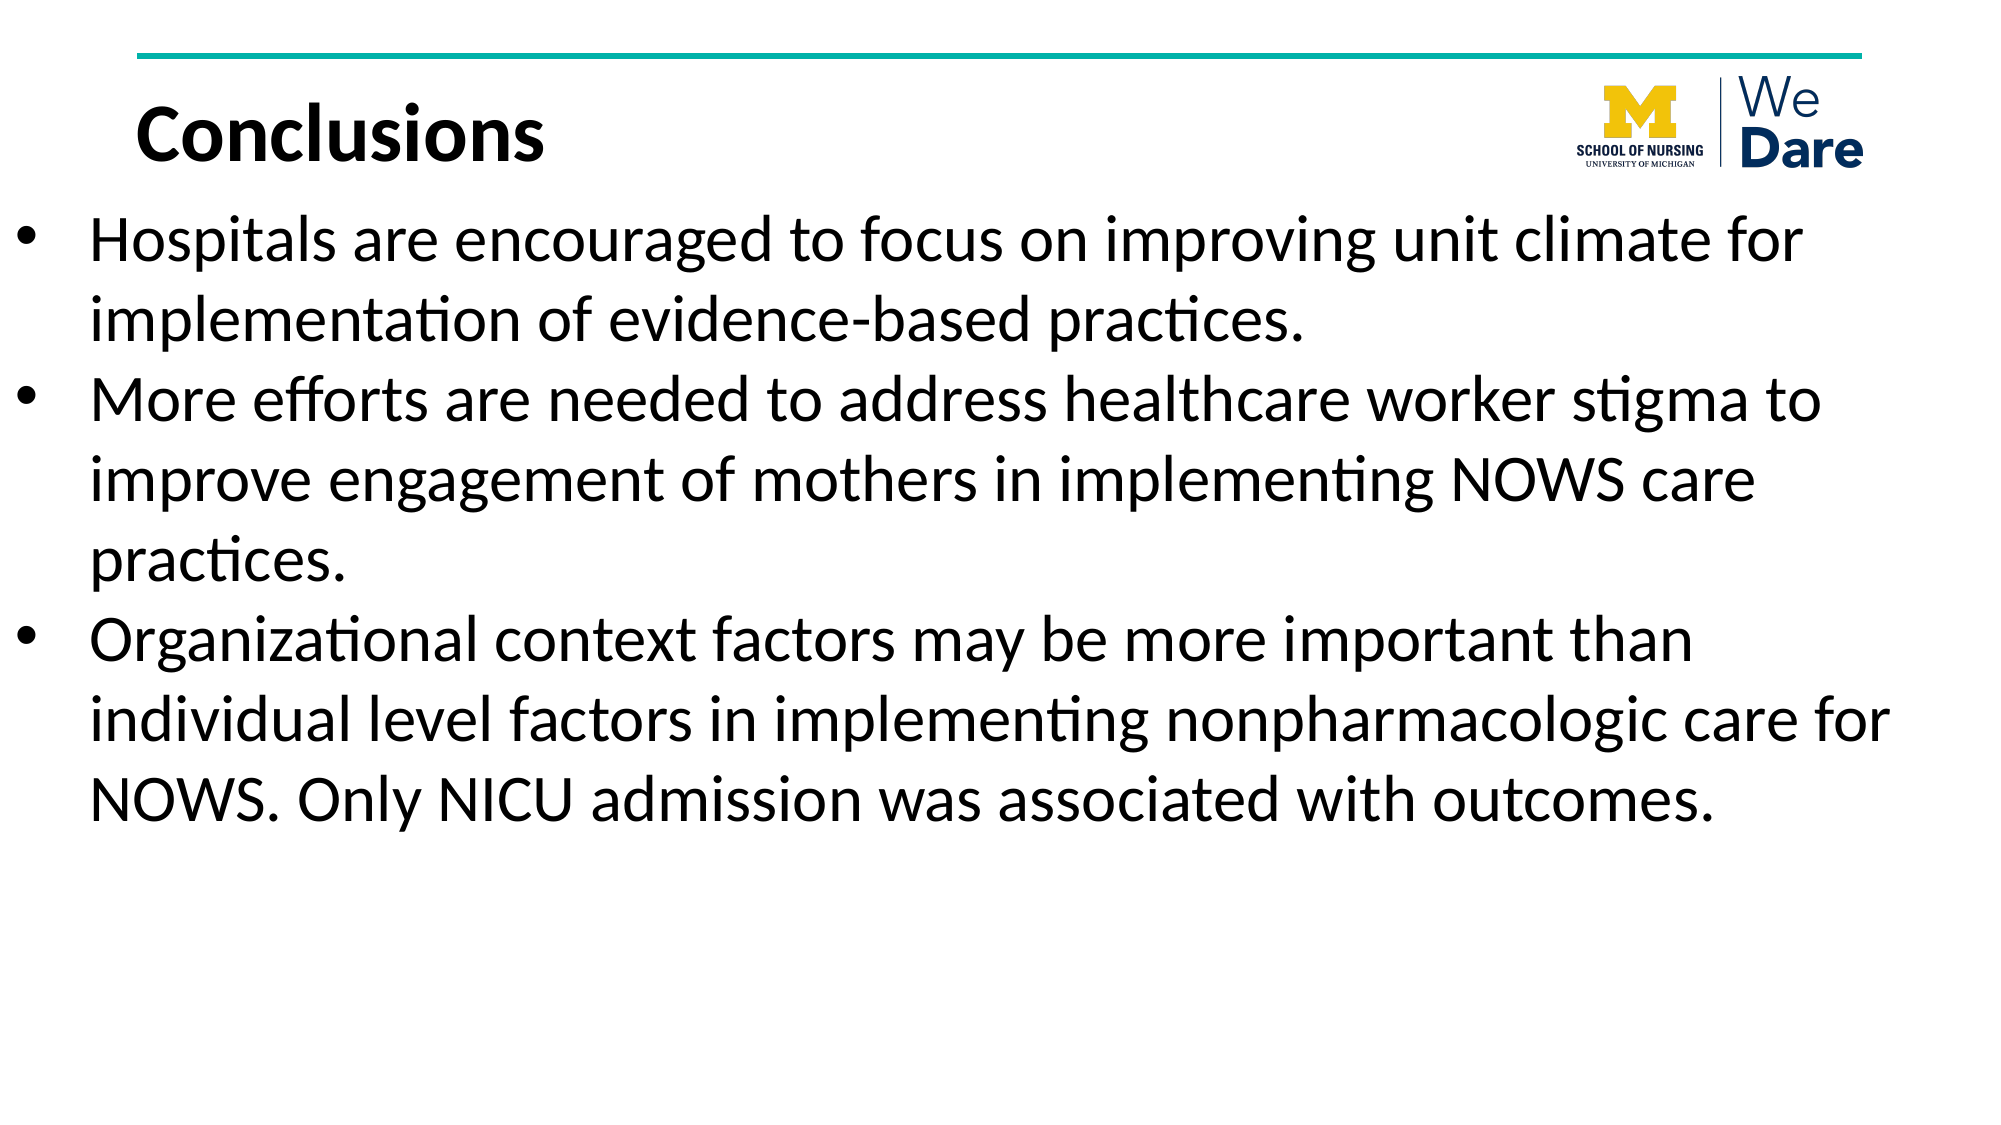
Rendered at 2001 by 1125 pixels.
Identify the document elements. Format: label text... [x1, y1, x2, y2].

text_box Hospitals are encouraged to focus on improving unit climate for implementation of evidence-based practices. More efforts are needed to address healthcare worker stigma to improve engagement of mothers in implementing NOWS care practices. Organizational context factors may be more important than individual level factors in implementing nonpharmacologic care for NOWS. Only NICU admission was associated with outcomes. [0, 182, 1943, 847]
picture [1577, 76, 1863, 168]
text_box Conclusions [121, 71, 562, 186]
